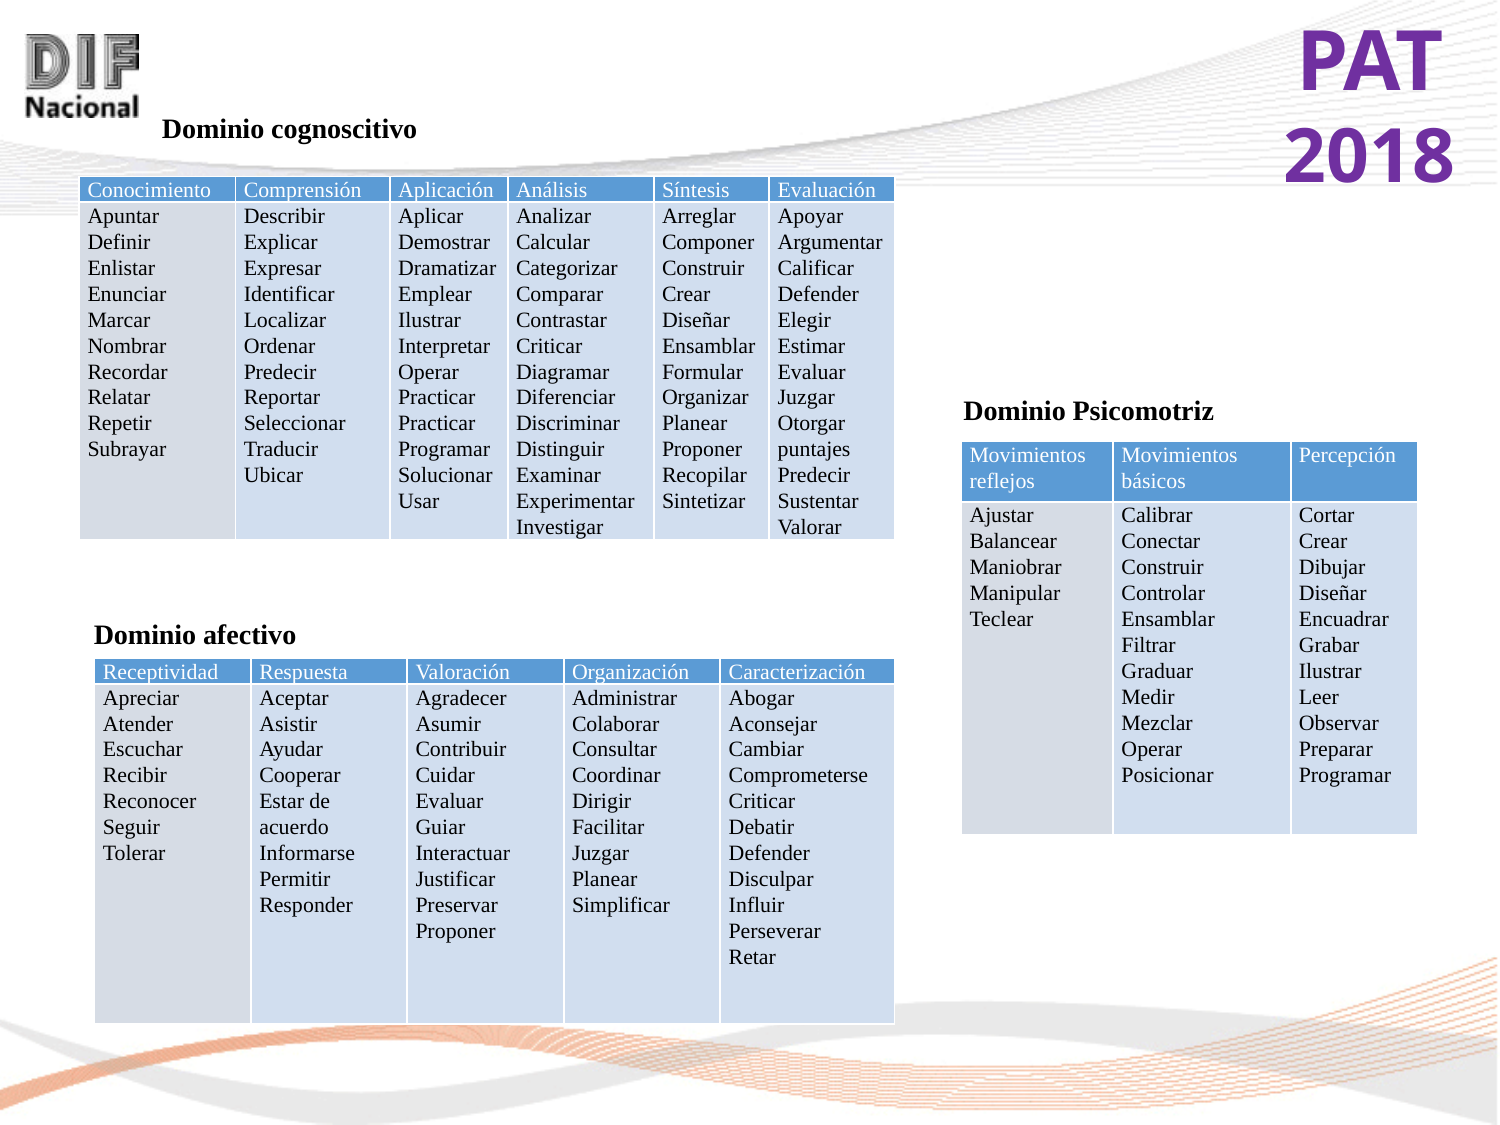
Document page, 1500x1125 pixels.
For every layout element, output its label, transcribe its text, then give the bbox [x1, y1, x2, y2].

table_header Movimientos reflejos [962, 442, 1112, 501]
table_cell Ajustar Balancear Maniobrar Manipular Teclear [962, 503, 1112, 834]
table_cell Analizar Calcular Categorizar Comparar Contrastar Criticar Diagramar Diferenciar Discriminar Distinguir Examinar Experimentar Investigar [509, 203, 653, 539]
table_cell Aceptar Asistir Ayudar Cooperar Estar de acuerdo Informarse Permitir Responder [252, 685, 406, 1023]
table_cell Apoyar Argumentar Calificar Defender Elegir Estimar Evaluar Juzgar Otorgar puntajes Predecir Sustentar Valorar [770, 203, 894, 539]
text_box Dominio afectivo [79, 608, 336, 658]
table_header Conocimiento [80, 177, 235, 201]
table_header Receptividad [95, 659, 250, 683]
table_header Respuesta [252, 659, 406, 683]
table_cell Agradecer Asumir Contribuir Cuidar Evaluar Guiar Interactuar Justificar Preservar Proponer [408, 685, 563, 1023]
text_box Dominio cognoscitivo [147, 103, 482, 152]
table_cell Cortar Crear Dibujar Diseñar Encuadrar Grabar Ilustrar Leer Observar Preparar Programar [1292, 503, 1417, 834]
table_header Caracterización [721, 659, 894, 683]
table_header Organización [565, 659, 719, 683]
table_cell Abogar Aconsejar Cambiar Comprometerse Criticar Debatir Defender Disculpar Influir Perseverar Retar [721, 685, 894, 1023]
table_cell Administrar Colaborar Consultar Coordinar Dirigir Facilitar Juzgar Planear Simplificar [565, 685, 719, 1023]
table_cell Describir Explicar Expresar Identificar Localizar Ordenar Predecir Reportar Seleccionar Traducir Ubicar [236, 203, 389, 539]
table_header Percepción [1292, 442, 1417, 501]
table_cell Apreciar Atender Escuchar Recibir Reconocer Seguir Tolerar [95, 685, 250, 1023]
table_header Aplicación [391, 177, 507, 201]
table_header Movimientos básicos [1114, 442, 1290, 501]
table_header Análisis [509, 177, 653, 201]
picture [0, 0, 1500, 1125]
table_header Valoración [408, 659, 563, 683]
table_cell Arreglar Componer Construir Crear Diseñar Ensamblar Formular Organizar Planear Proponer Recopilar Sintetizar [655, 203, 768, 539]
table_header Síntesis [655, 177, 768, 201]
text_box Dominio Psicomotriz [948, 384, 1335, 434]
table_cell Aplicar Demostrar Dramatizar Emplear Ilustrar Interpretar Operar Practicar Practicar Programar Solucionar Usar [391, 203, 507, 539]
table_header Evaluación [770, 177, 894, 201]
table_cell Apuntar Definir Enlistar Enunciar Marcar Nombrar Recordar Relatar Repetir Subrayar [80, 203, 235, 539]
table_header Comprensión [236, 177, 389, 201]
table_cell Calibrar Conectar Construir Controlar Ensamblar Filtrar Graduar Medir Mezclar Operar Posicionar [1114, 503, 1290, 834]
